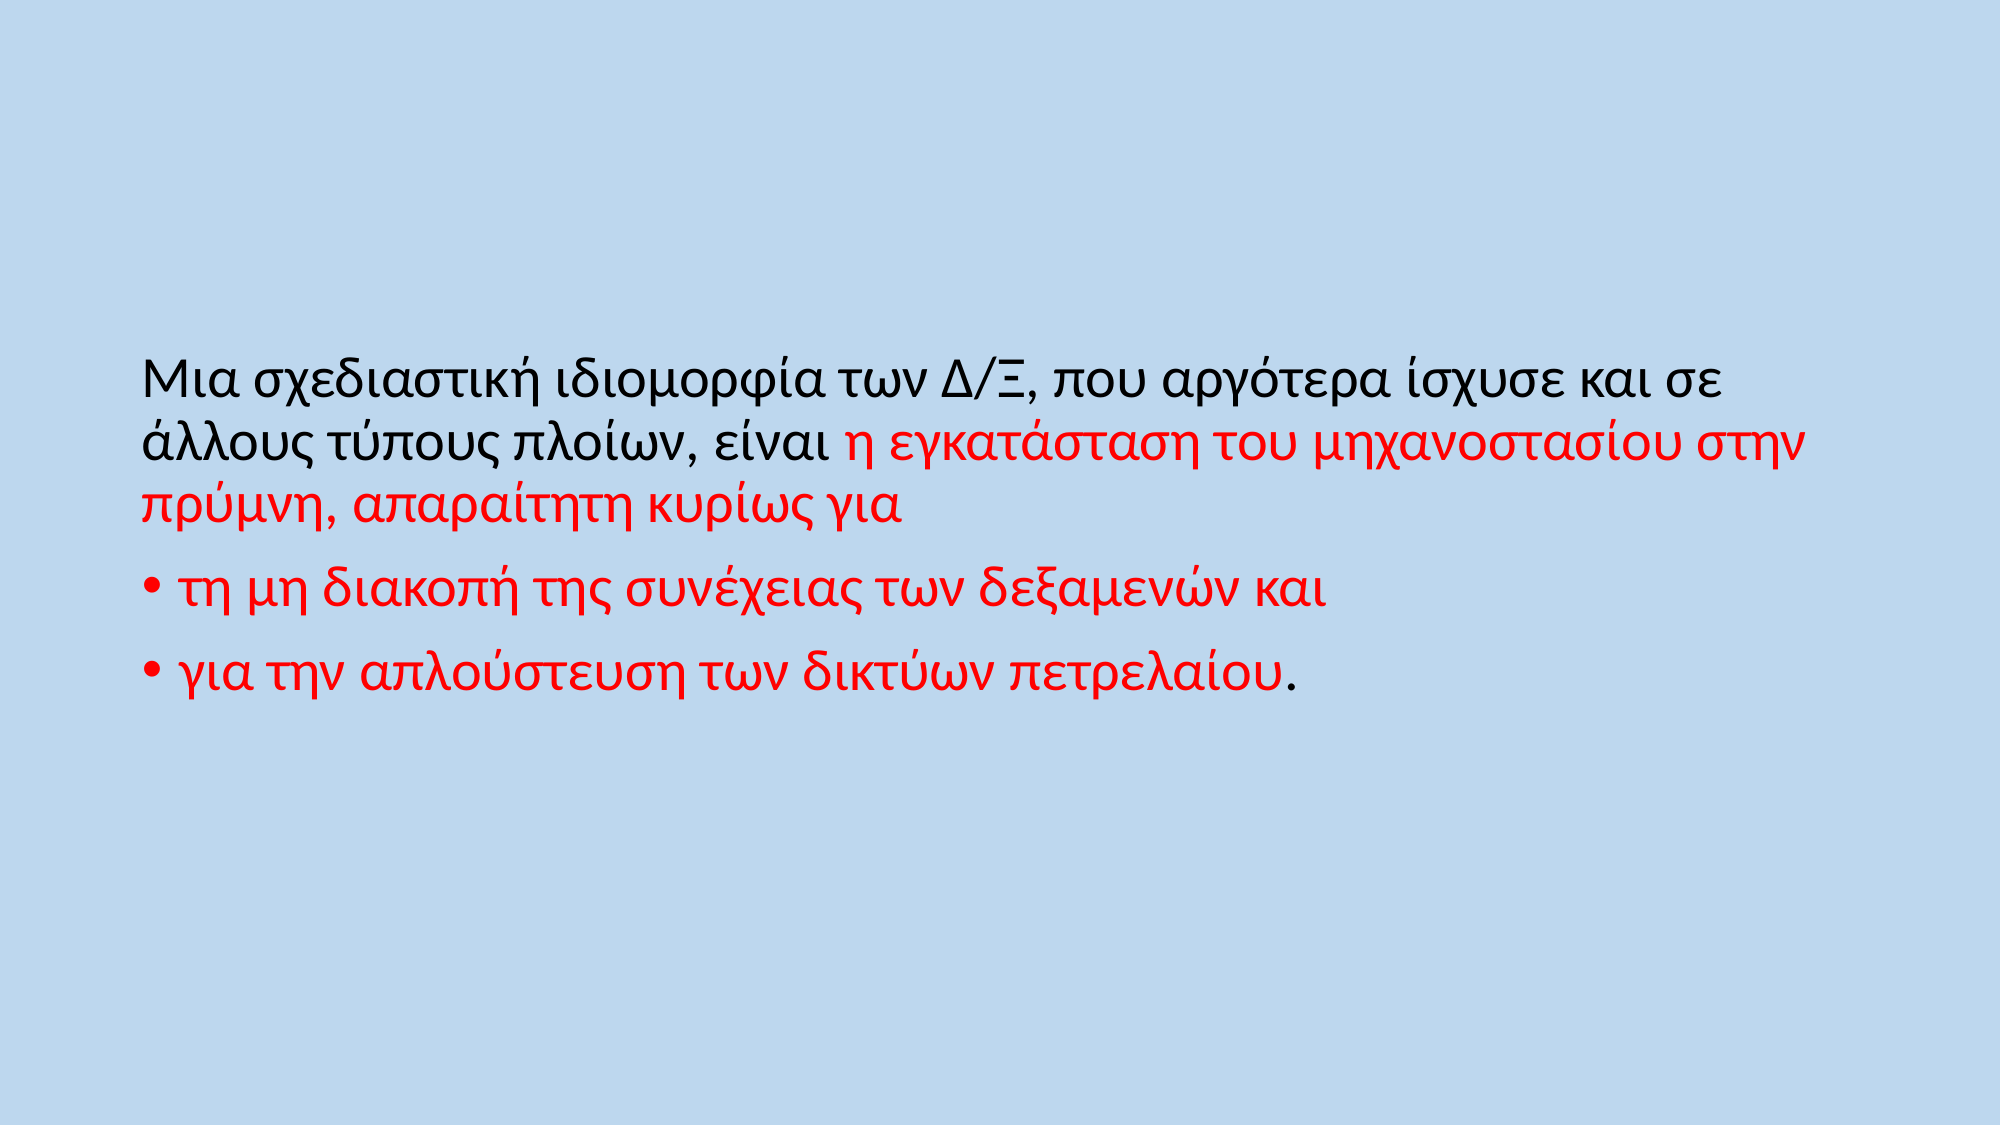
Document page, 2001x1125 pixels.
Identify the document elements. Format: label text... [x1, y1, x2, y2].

list Μια σχεδιαστική ιδιομορφία των Δ/Ξ, που αργότερα ίσχυσε και σε άλλους τύπους πλοίων, είναι η εγκατάσταση του μηχανοστασίου στην πρύμνη, απαραίτητη κυρίως για τη μη διακοπή της συνέχειας των δεξαμενών και για την απλούστευση των δικτύων πετρελαίου. [126, 339, 1871, 1078]
